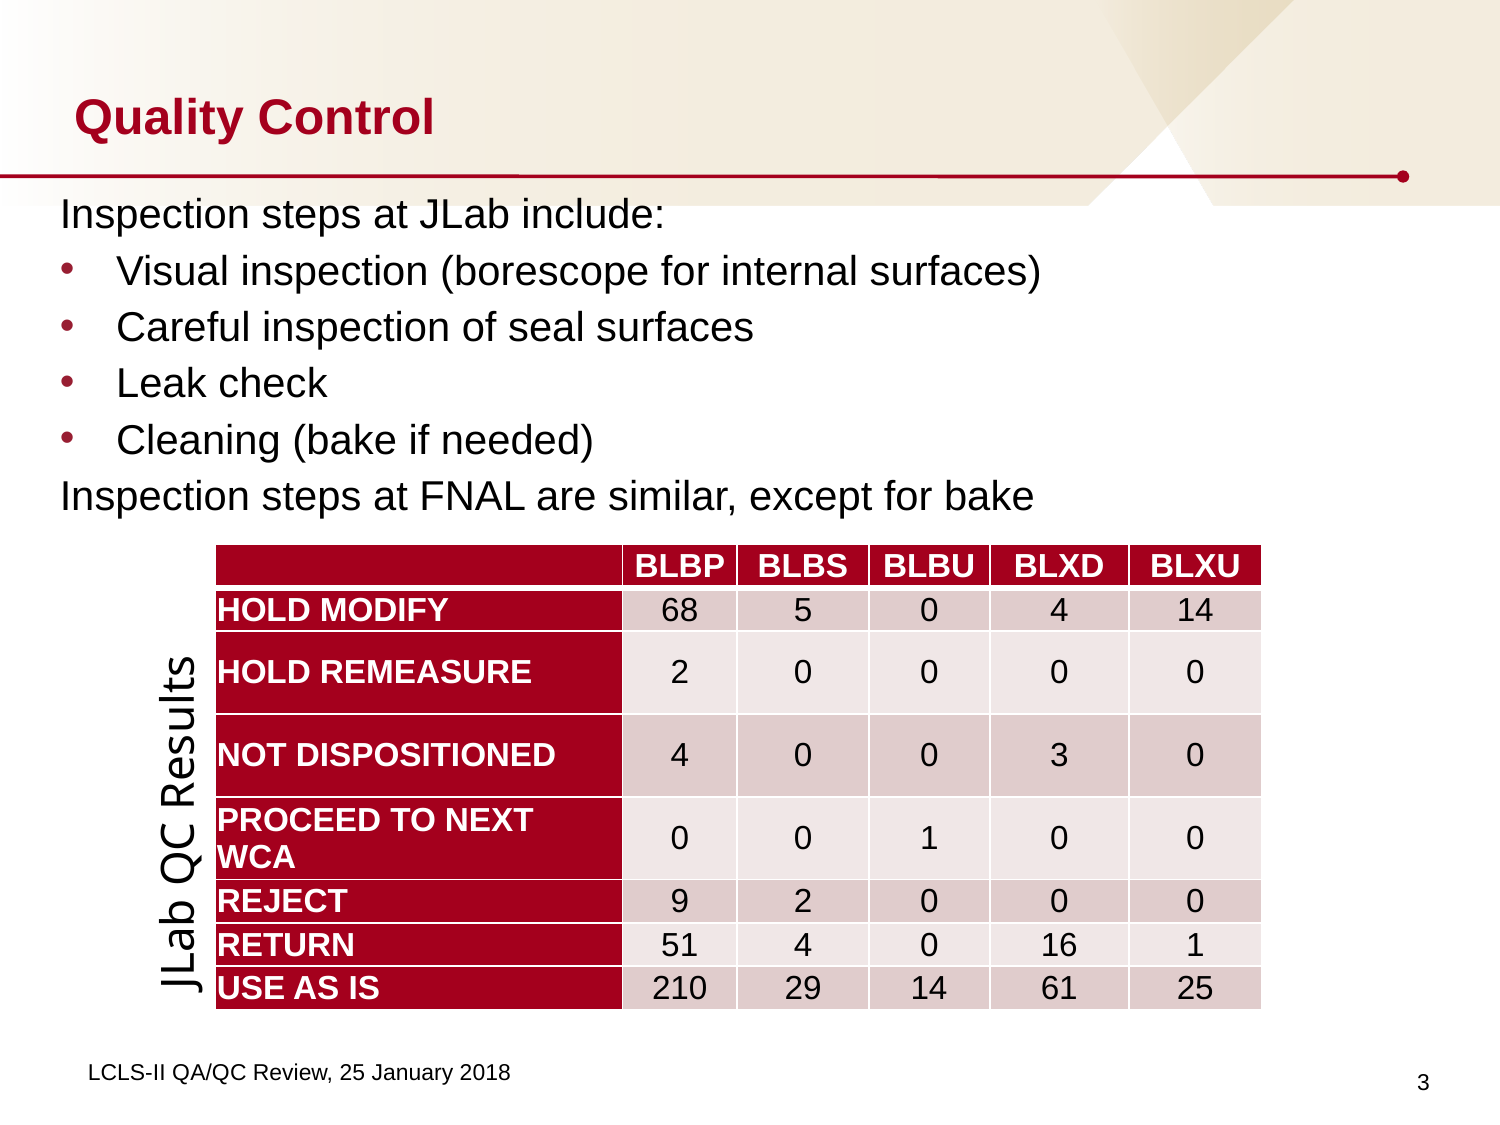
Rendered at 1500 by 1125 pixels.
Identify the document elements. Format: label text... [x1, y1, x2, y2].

table_cell 0 [1130, 798, 1261, 879]
table_cell 0 [738, 798, 868, 879]
table_cell 0 [738, 632, 868, 713]
table_cell 4 [738, 924, 868, 965]
table_cell 2 [623, 632, 736, 713]
list Inspection steps at JLab include: Visual inspection (borescope for internal surfaces) Careful inspection of seal surfaces Leak check Cleaning (bake if needed) Inspection steps at FNAL are similar, except for bake [59, 187, 1390, 902]
text_box JLab QC Results [140, 544, 227, 1005]
table_cell 0 [738, 715, 868, 796]
table_cell 2 [738, 880, 868, 922]
table_cell 16 [991, 924, 1128, 965]
table_cell PROCEED TO NEXT WCA [227, 798, 622, 879]
table_cell 25 [1130, 967, 1261, 1009]
table_cell HOLD REMEASURE [227, 632, 622, 713]
table_cell 0 [623, 798, 736, 879]
table_cell 1 [870, 798, 989, 879]
table_header BLBS [738, 545, 868, 585]
table_header BLXD [991, 545, 1128, 585]
table_cell 0 [870, 591, 989, 630]
table_header BLBP [623, 545, 736, 585]
title Quality Control [74, 21, 1404, 145]
table_cell 0 [870, 632, 989, 713]
table_cell 14 [870, 967, 989, 1009]
table_cell REJECT [227, 880, 622, 922]
table_cell 14 [1130, 591, 1261, 630]
table_cell 61 [991, 967, 1128, 1009]
table_cell 4 [991, 591, 1128, 630]
table_cell 0 [991, 798, 1128, 879]
picture [0, 0, 1500, 206]
table_cell HOLD MODIFY [227, 591, 622, 630]
table_cell 1 [1130, 924, 1261, 965]
table_cell 51 [623, 924, 736, 965]
footer LCLS-II QA/QC Review, 25 January 2018 [73, 1050, 750, 1102]
table_cell 29 [738, 967, 868, 1009]
table_header [227, 545, 622, 585]
table_cell 5 [738, 591, 868, 630]
table_cell 9 [623, 880, 736, 922]
table_header BLBU [870, 545, 989, 585]
table_cell 0 [991, 632, 1128, 713]
table_cell 0 [1130, 880, 1261, 922]
table_header BLXU [1130, 545, 1261, 585]
table_cell RETURN [227, 924, 622, 965]
slide_number 3 [1405, 1036, 1458, 1125]
table_cell 0 [870, 924, 989, 965]
table_cell 68 [623, 591, 736, 630]
table_cell 0 [1130, 715, 1261, 796]
table_cell 4 [623, 715, 736, 796]
table_cell NOT DISPOSITIONED [227, 715, 622, 796]
table_cell 0 [991, 880, 1128, 922]
table_cell 0 [870, 880, 989, 922]
table_cell 0 [1130, 632, 1261, 713]
table_cell 210 [623, 967, 736, 1009]
table_cell USE AS IS [216, 967, 622, 1009]
table_cell 3 [991, 715, 1128, 796]
table_cell 0 [870, 715, 989, 796]
